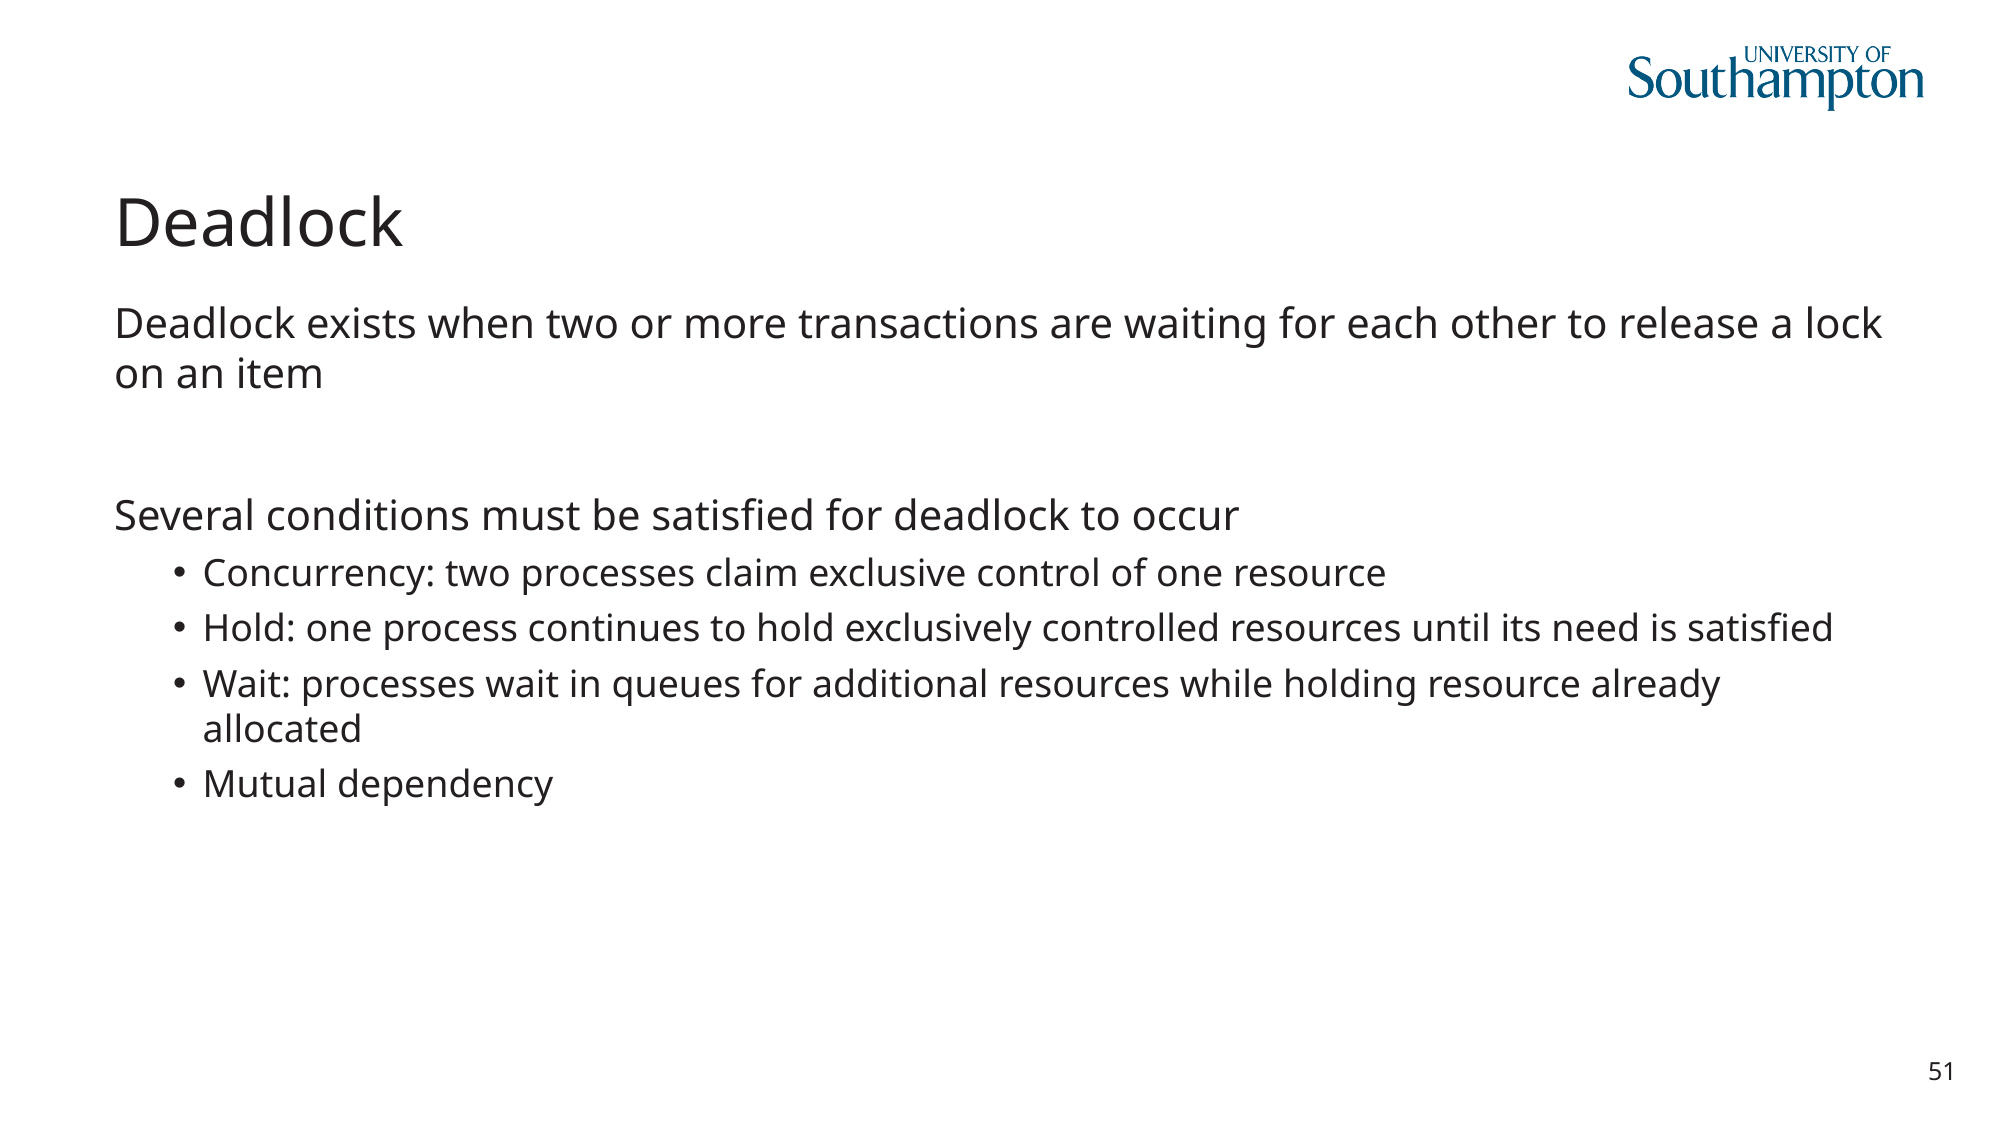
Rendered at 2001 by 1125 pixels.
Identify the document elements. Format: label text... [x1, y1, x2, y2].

picture [1629, 46, 1924, 111]
picture [1869, 48, 1877, 60]
list Deadlock exists when two or more transactions are waiting for each other to release a lock on an item Several conditions must be satisfied for deadlock to occur Concurrency: two processes claim exclusive control of one resource Hold: one process continues to hold exclusively controlled resources until its need is satisfied Wait: processes wait in queues for additional resources while holding resource already allocated Mutual dependency [102, 290, 1898, 1024]
title Deadlock [102, 113, 1898, 268]
picture [1629, 71, 1648, 95]
